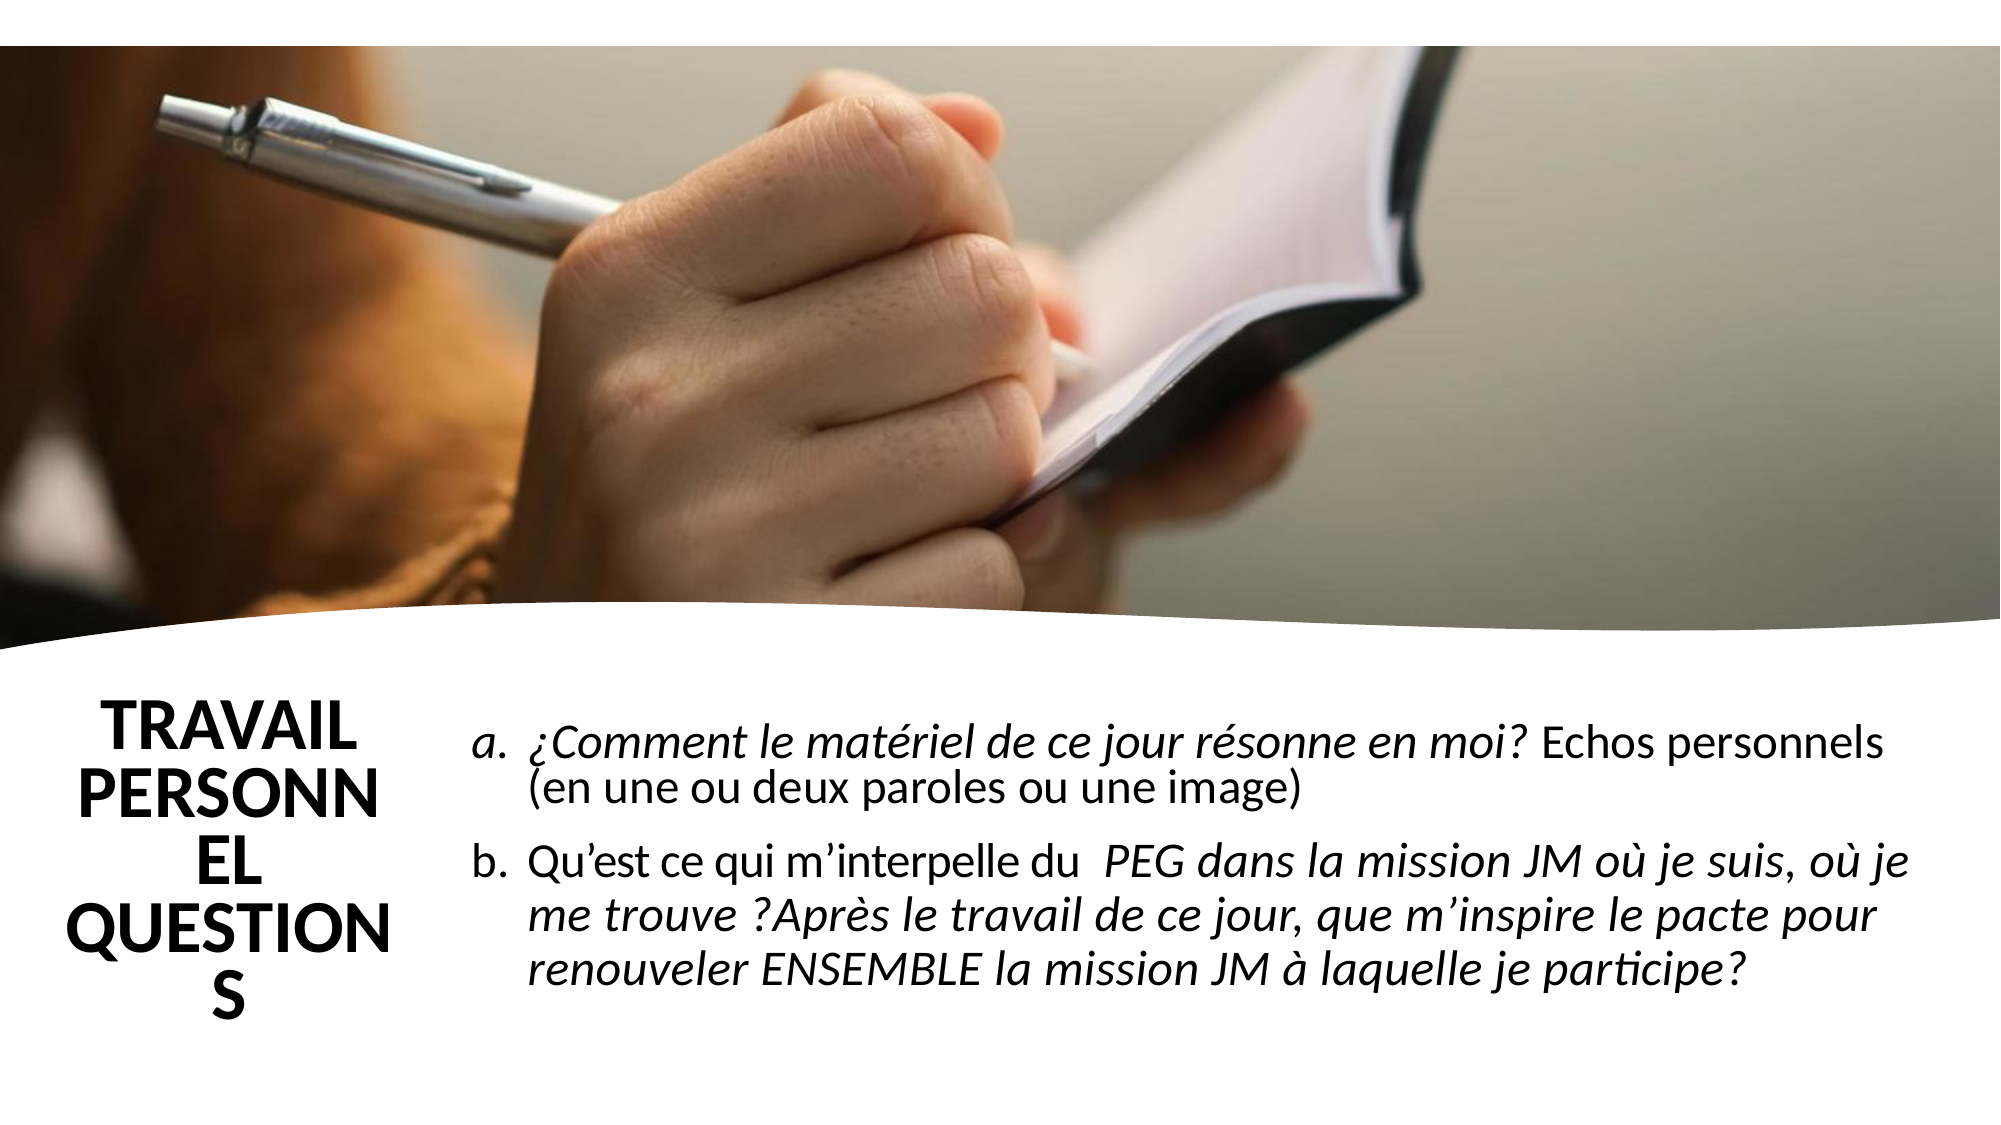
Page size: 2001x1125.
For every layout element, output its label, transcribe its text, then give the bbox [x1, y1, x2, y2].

picture [0, 45, 2000, 650]
title TRAVAIL PERSONNEL QUESTIONS [47, 663, 412, 1066]
list ¿Comment le matériel de ce jour résonne en moi? Echos personnels (en une ou deux paroles ou une image) Qu’est ce qui m’interpelle du PEG dans la mission JM où je suis, où je me trouve ?Après le travail de ce jour, que m’inspire le pacte pour renouveler ENSEMBLE la mission JM à laquelle je participe? [456, 663, 1962, 1066]
